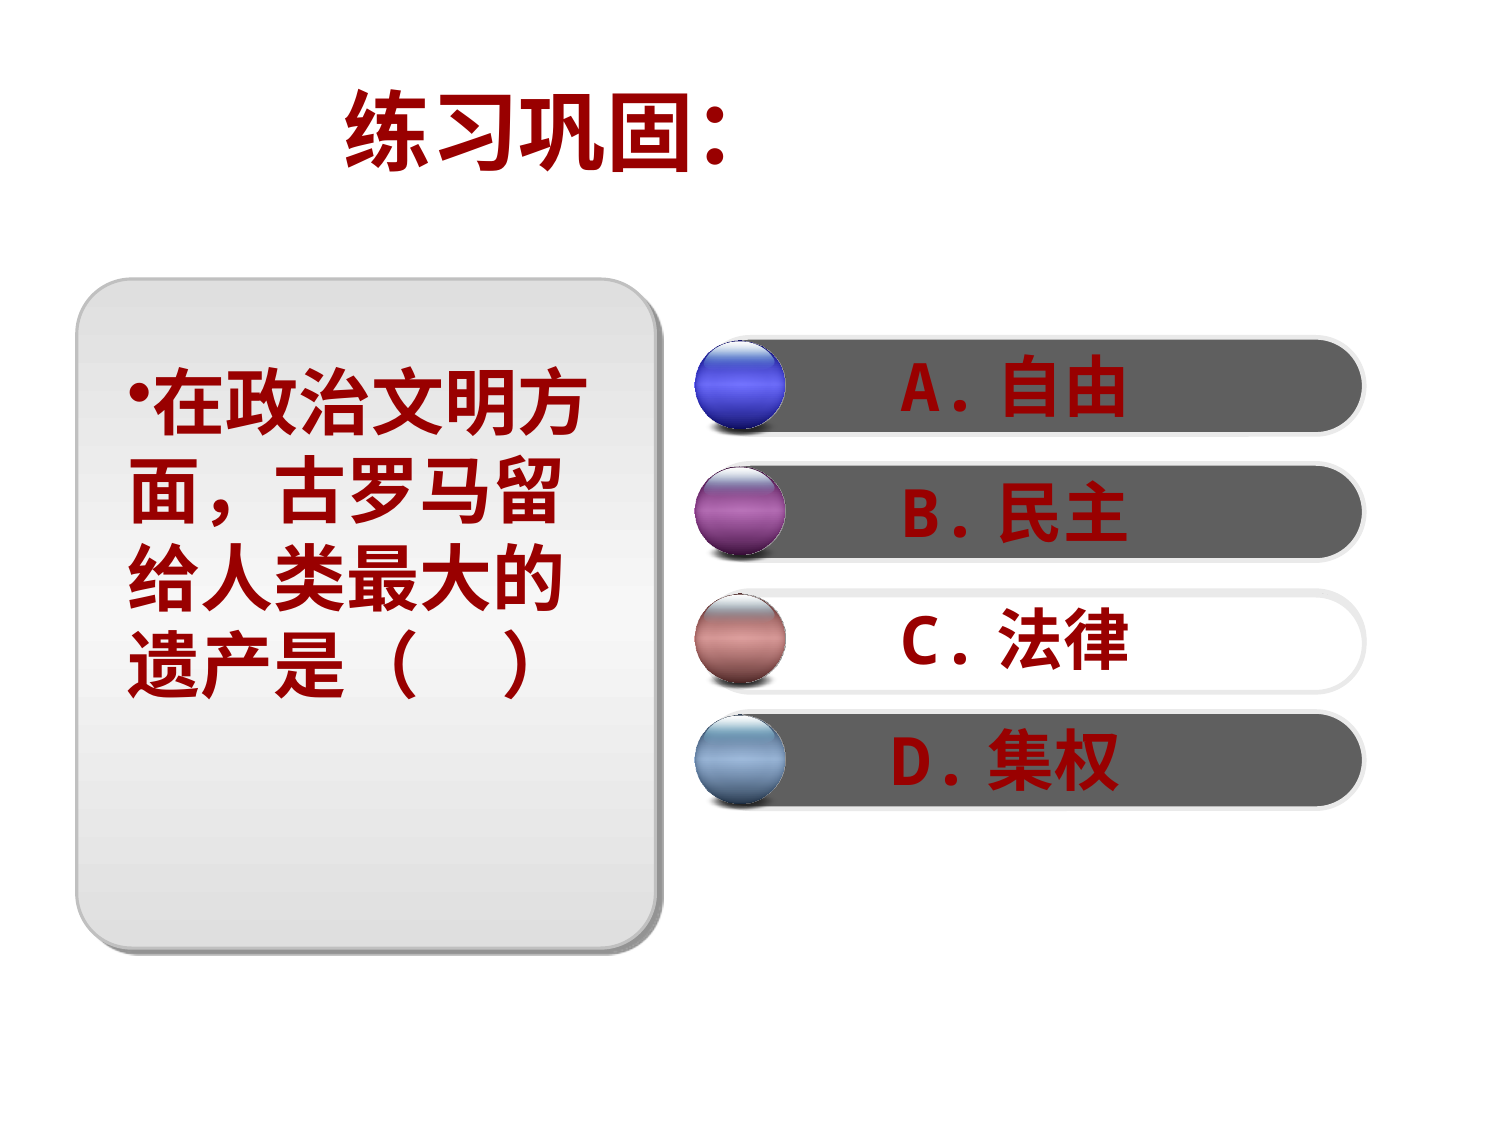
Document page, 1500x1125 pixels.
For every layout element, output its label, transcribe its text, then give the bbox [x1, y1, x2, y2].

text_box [694, 593, 786, 690]
text_box D.集权 [876, 711, 1136, 807]
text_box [694, 714, 786, 811]
text_box [742, 337, 1365, 435]
text_box [761, 267, 1413, 977]
text_box 在政治文明方面，古罗马留给人类最大的遗产是（ ） [112, 349, 621, 715]
text_box C.法律 [885, 590, 1161, 686]
text_box B.民主 [885, 463, 1161, 559]
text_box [694, 466, 786, 563]
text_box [694, 340, 786, 437]
text_box A.自由 [885, 337, 1161, 432]
text_box [738, 711, 1365, 809]
title 练习巩固： [0, 58, 1200, 197]
text_box [76, 278, 656, 949]
text_box [0, 248, 1500, 947]
text_box [742, 463, 1365, 561]
